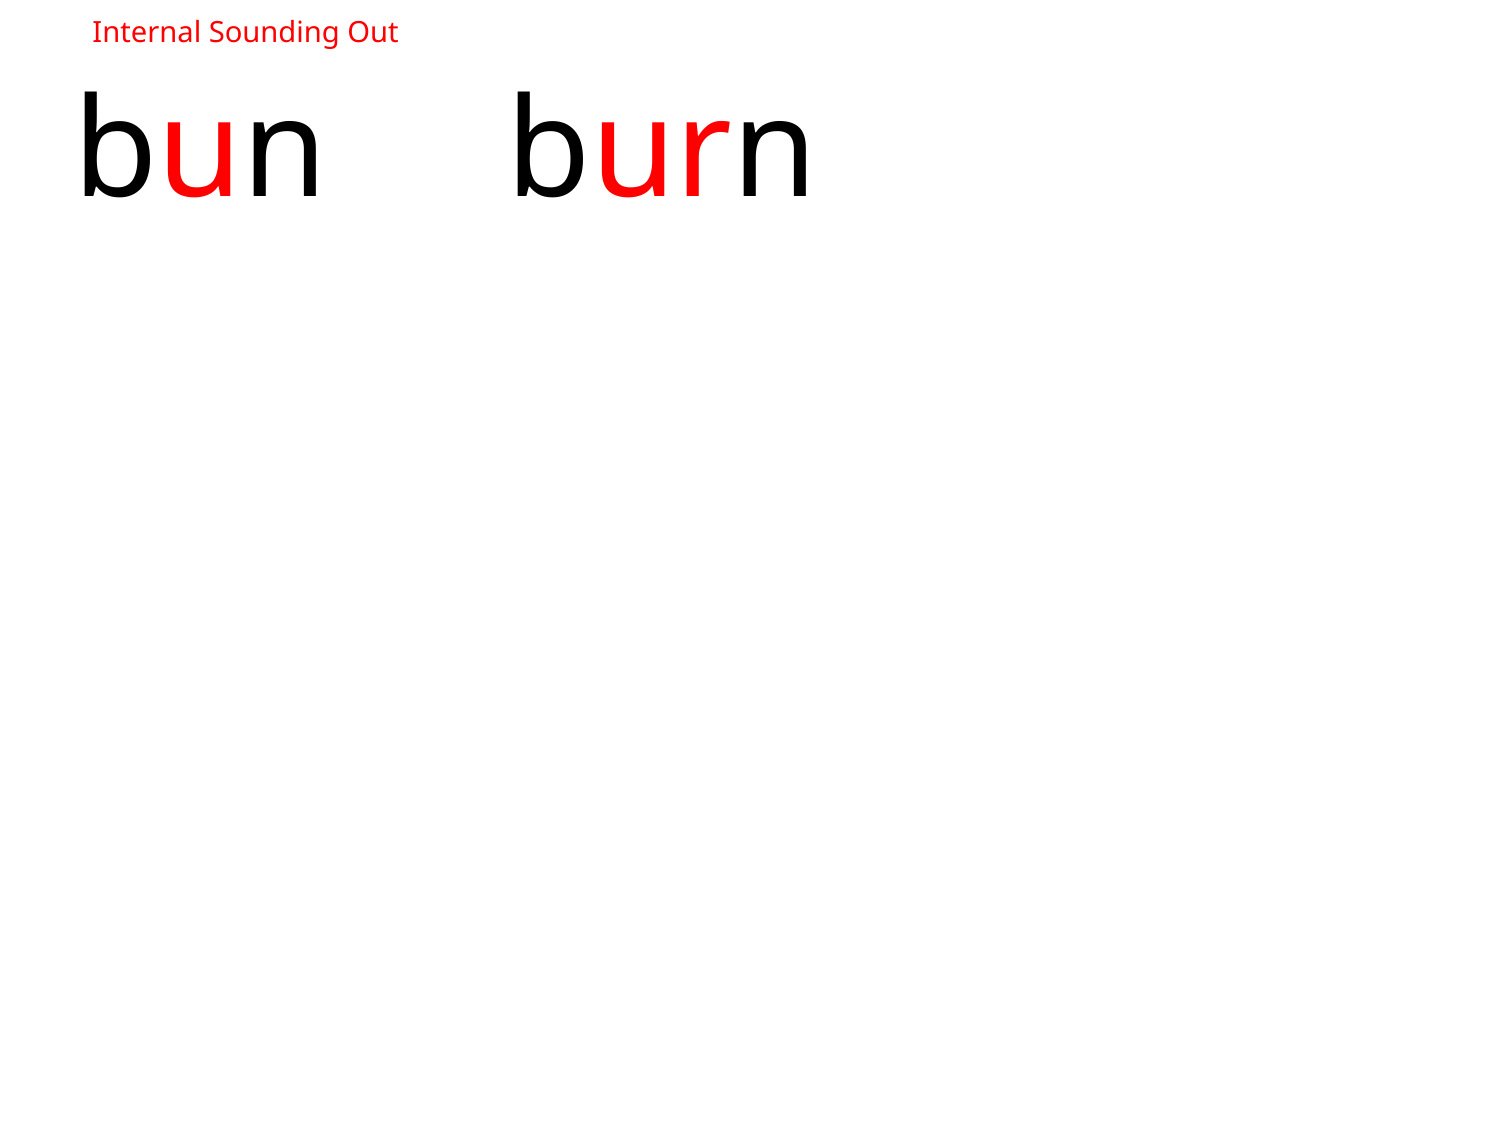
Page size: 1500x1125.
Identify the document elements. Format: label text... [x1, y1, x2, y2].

text_box Internal Sounding Out [77, 5, 588, 56]
text_box bun burn [22, 51, 1500, 231]
